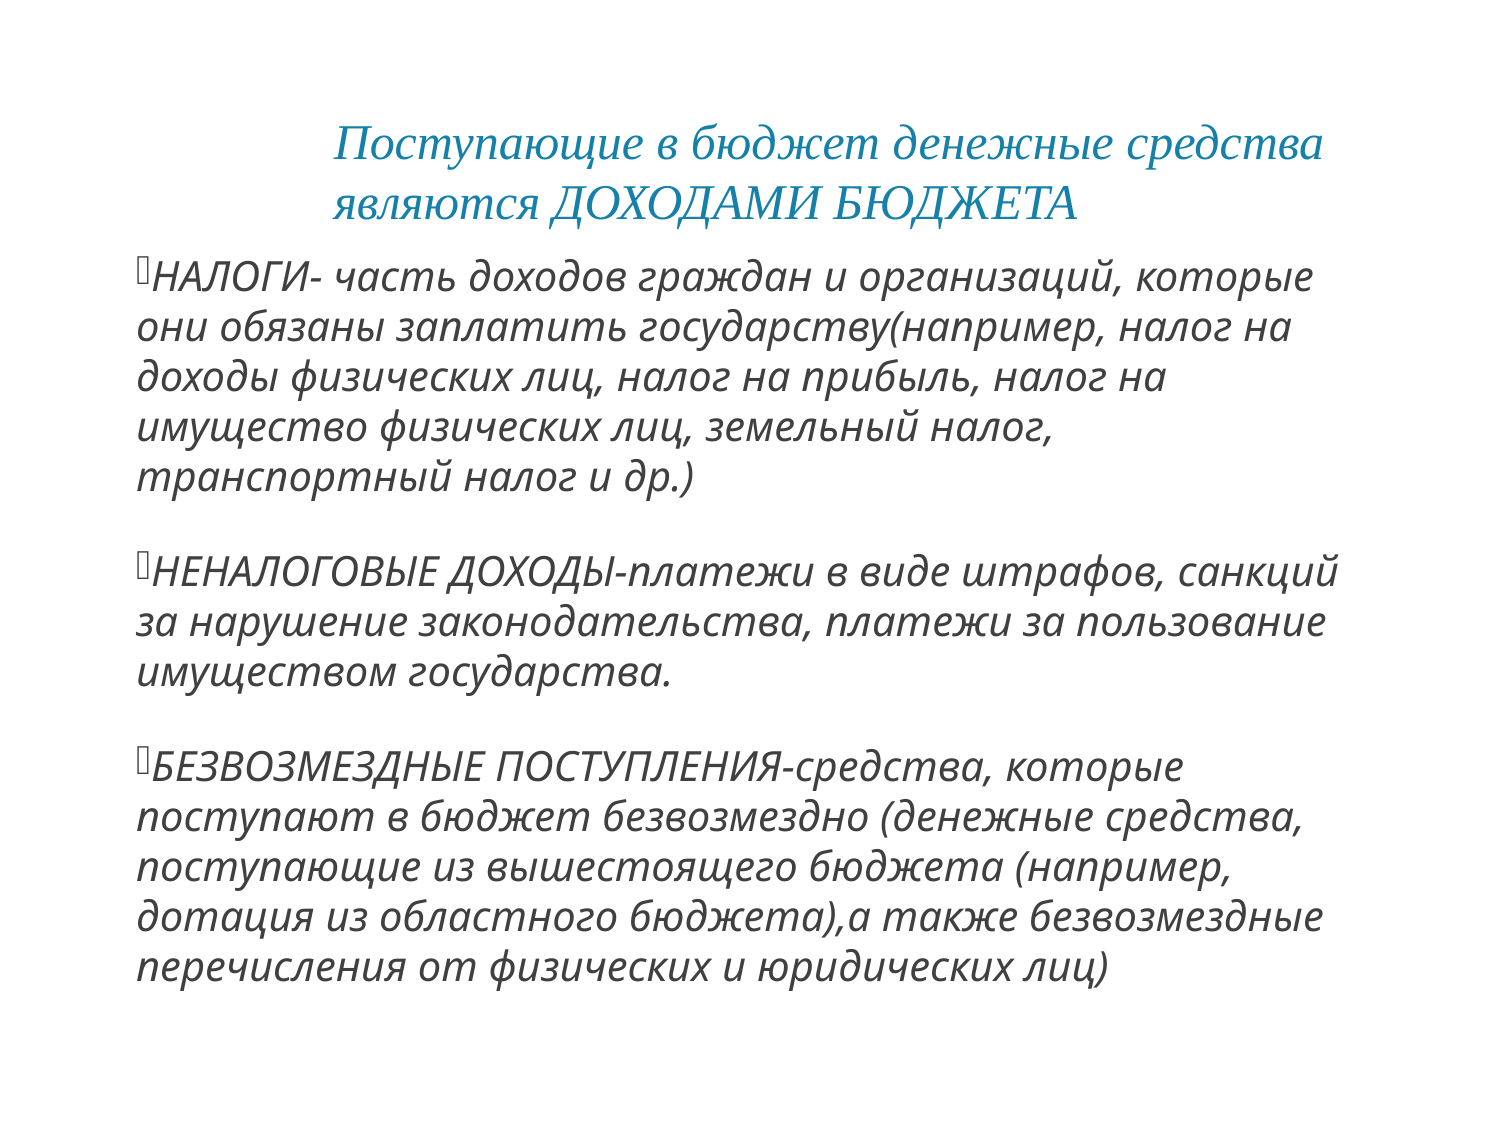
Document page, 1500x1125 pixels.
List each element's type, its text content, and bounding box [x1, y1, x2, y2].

text_box Поступающие в бюджет денежные средства являются ДОХОДАМИ БЮДЖЕТА [319, 102, 1399, 231]
text_box НАЛОГИ- часть доходов граждан и организаций, которые они обязаны заплатить государству(например, налог на доходы физических лиц, налог на прибыль, налог на имущество физических лиц, земельный налог, транспортный налог и др.) НЕНАЛОГОВЫЕ ДОХОДЫ-платежи в виде штрафов, санкций за нарушение законодательства, платежи за пользование имуществом государства. БЕЗВОЗМЕЗДНЫЕ ПОСТУПЛЕНИЯ-средства, которые поступают в бюджет безвозмездно (денежные средства, поступающие из вышестоящего бюджета (например, дотация из областного бюджета),а также безвозмездные перечисления от физических и юридических лиц) [121, 242, 1363, 1032]
